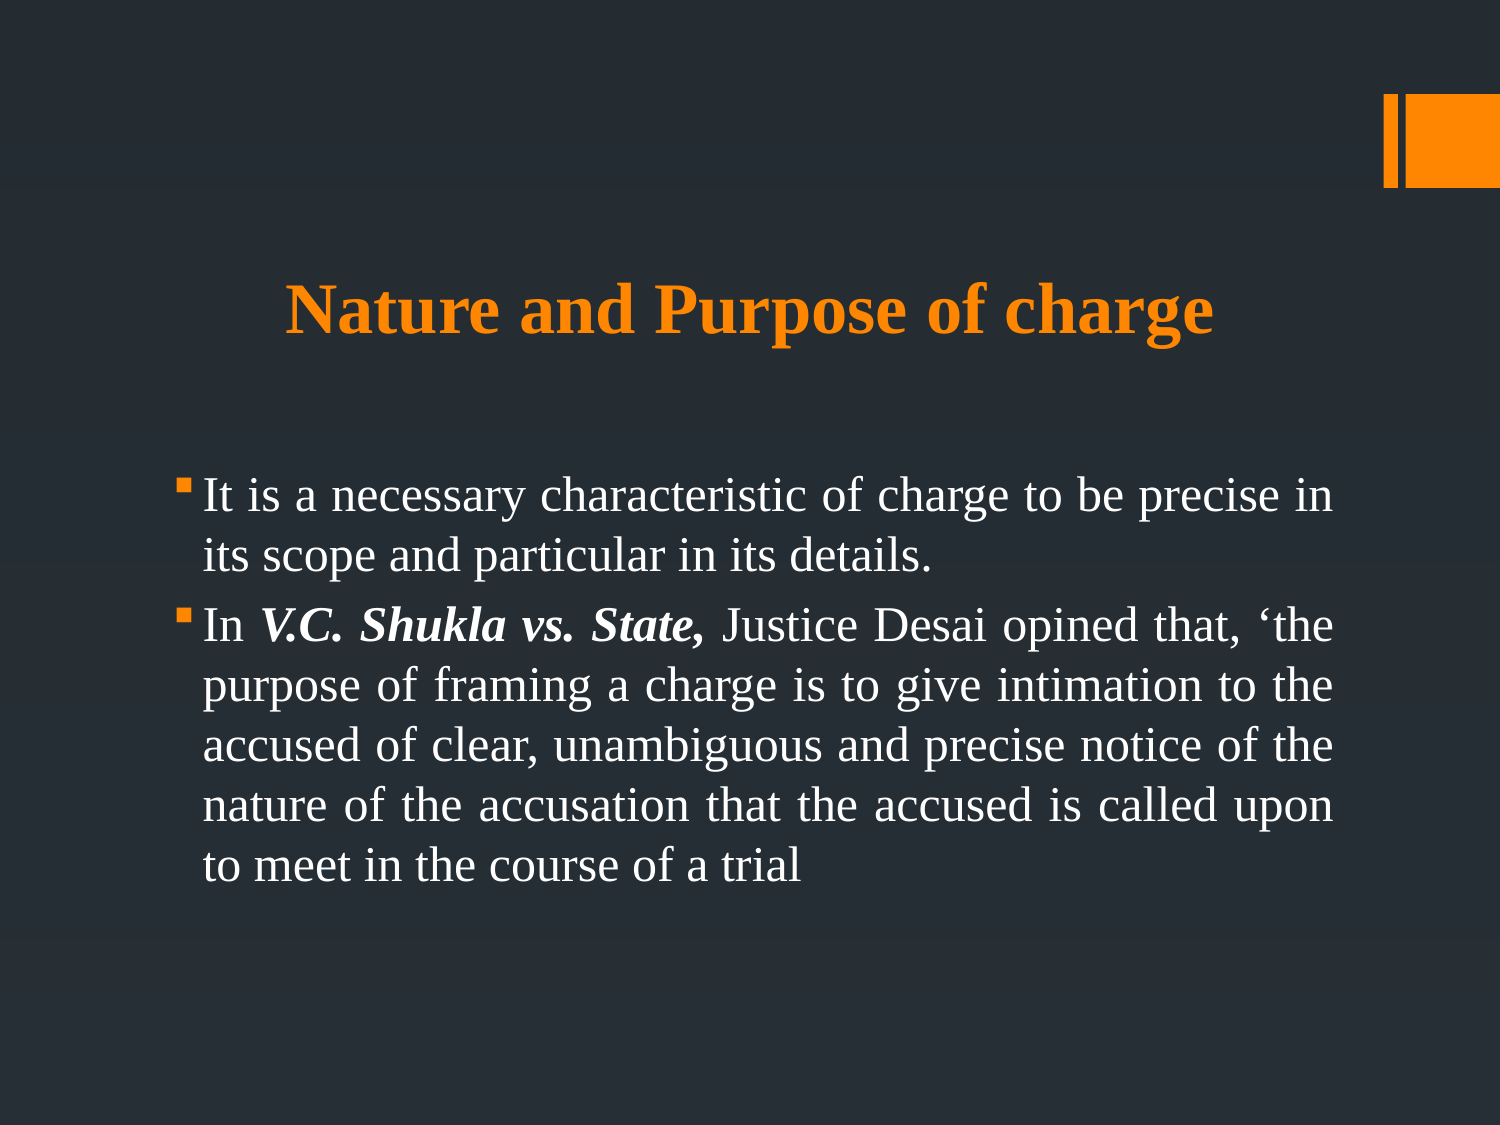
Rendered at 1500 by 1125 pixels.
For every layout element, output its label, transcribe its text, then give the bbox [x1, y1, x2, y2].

list It is a necessary characteristic of charge to be precise in its scope and particular in its details. In V.C. Shukla vs. State, Justice Desai opined that, ‘the purpose of framing a charge is to give intimation to the accused of clear, unambiguous and precise notice of the nature of the accusation that the accused is called upon to meet in the course of a trial [150, 454, 1350, 1035]
title Nature and Purpose of charge [150, 253, 1350, 443]
